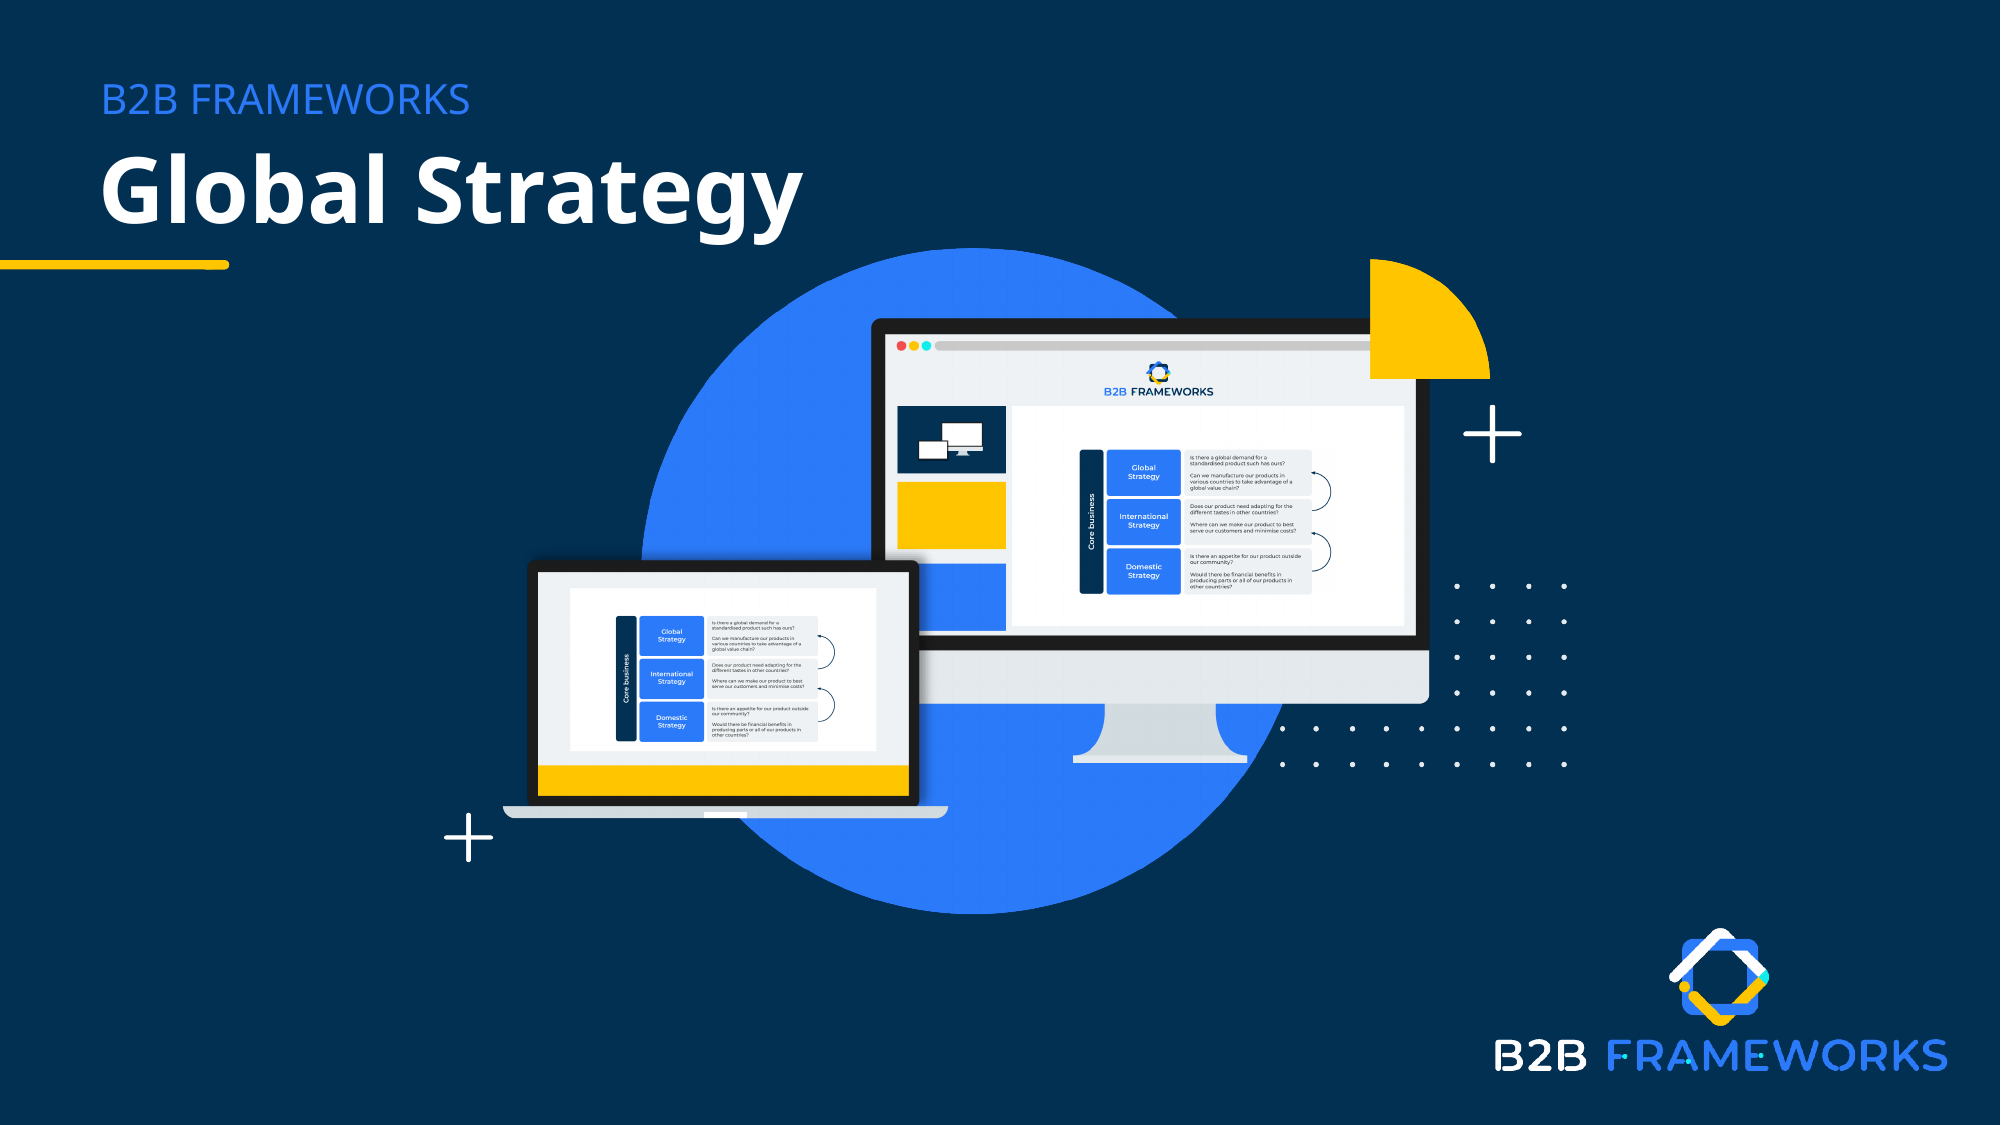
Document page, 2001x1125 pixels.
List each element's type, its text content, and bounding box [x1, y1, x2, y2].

title Global Strategy [83, 137, 1342, 270]
picture [429, 218, 1961, 1096]
